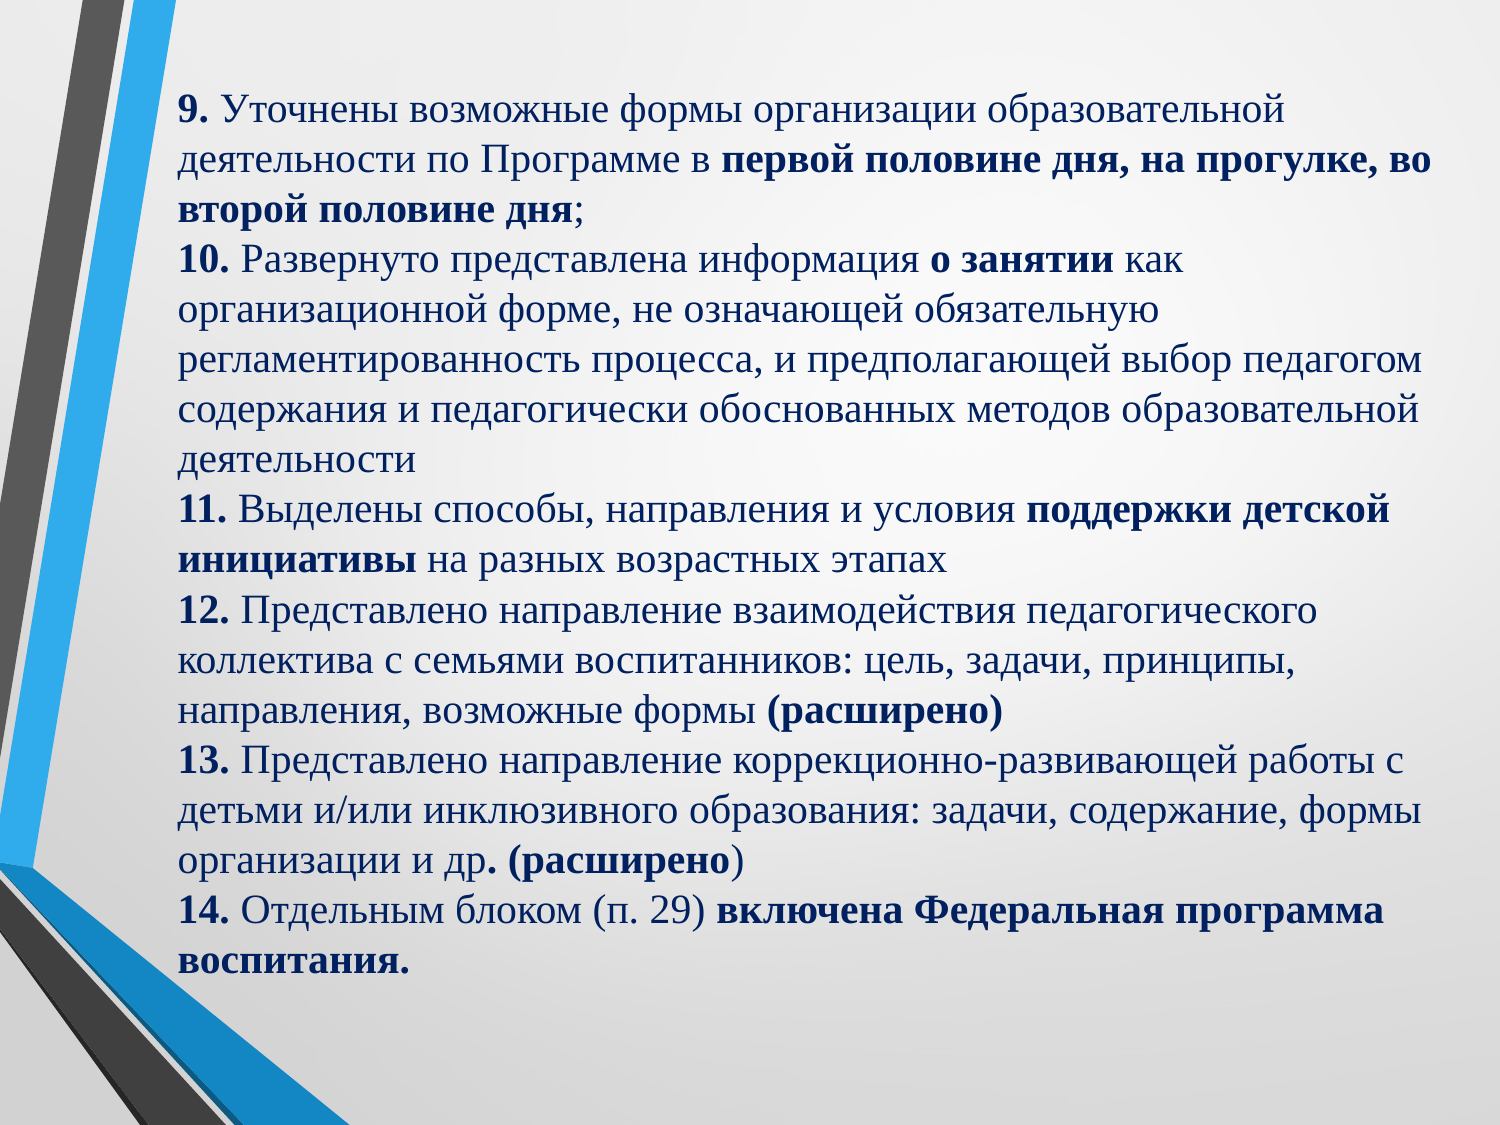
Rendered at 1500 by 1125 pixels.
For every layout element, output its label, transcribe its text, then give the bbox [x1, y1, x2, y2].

title 9. Уточнены возможные формы организации образовательной деятельности по Программе в первой половине дня, на прогулке, во второй половине дня; 10. Развернуто представлена информация о занятии как организационной форме, не означающей обязательную регламентированность процесса, и предполагающей выбор педагогом содержания и педагогически обоснованных методов образовательной деятельности 11. Выделены способы, направления и условия поддержки детской инициативы на разных возрастных этапах 12. Представлено направление взаимодействия педагогического коллектива с семьями воспитанников: цель, задачи, принципы, направления, возможные формы (расширено) 13. Представлено направление коррекционно-развивающей работы с детьми и/или инклюзивного образования: задачи, содержание, формы организации и др. (расширено) 14. Отдельным блоком (п. 29) включена Федеральная программа воспитания. [162, 62, 1463, 1050]
